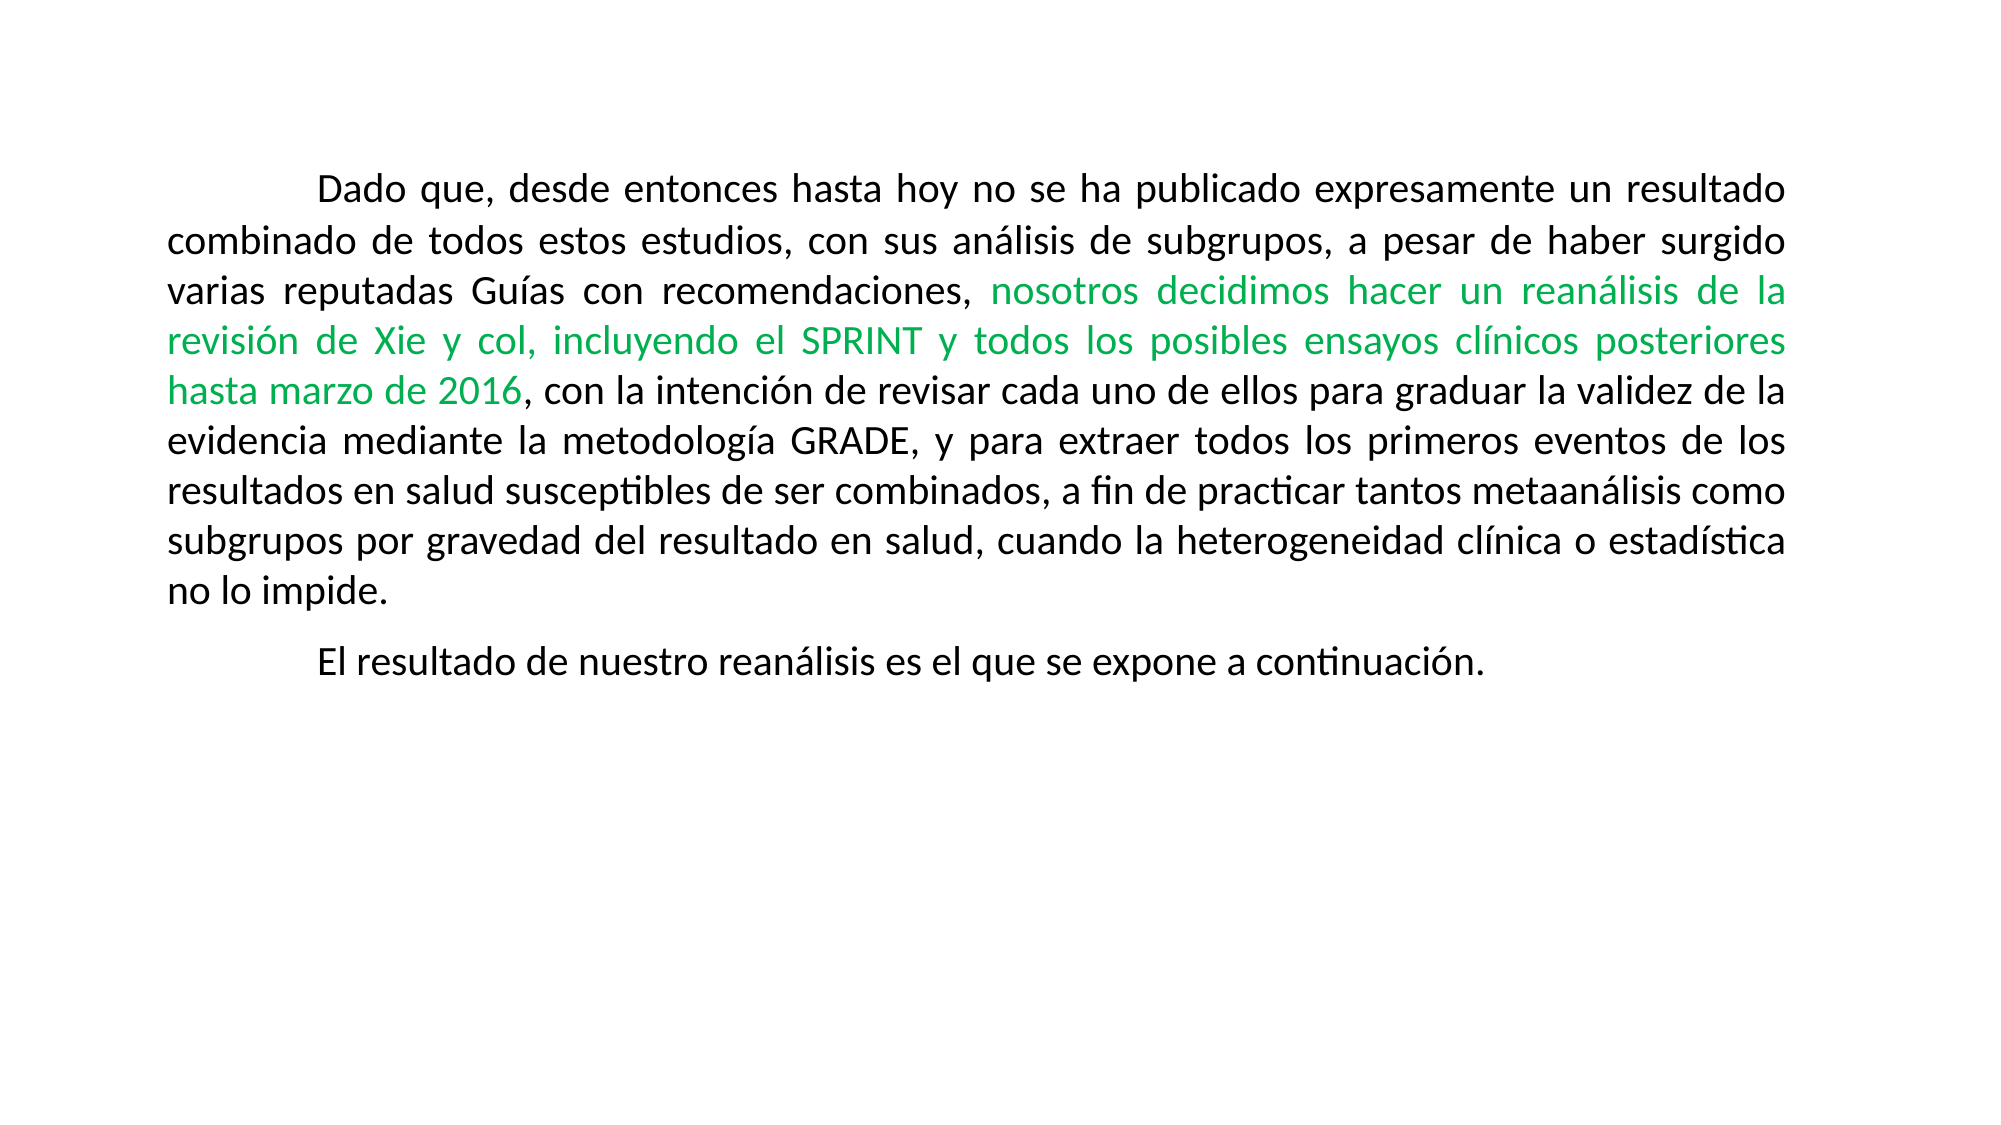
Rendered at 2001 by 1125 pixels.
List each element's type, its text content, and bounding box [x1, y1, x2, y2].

subtitle Dado que, desde entonces hasta hoy no se ha publicado expresamente un resultado combinado de todos estos estudios, con sus análisis de subgrupos, a pesar de haber surgido varias reputadas Guías con recomendaciones, nosotros decidimos hacer un reanálisis de la revisión de Xie y col, incluyendo el SPRINT y todos los posibles ensayos clínicos posteriores hasta marzo de 2016, con la intención de revisar cada uno de ellos para graduar la validez de la evidencia mediante la metodología GRADE, y para extraer todos los primeros eventos de los resultados en salud susceptibles de ser combinados, a fin de practicar tantos metaanálisis como subgrupos por gravedad del resultado en salud, cuando la heterogeneidad clínica o estadística no lo impide. El resultado de nuestro reanálisis es el que se expone a continuación. [152, 145, 1803, 980]
